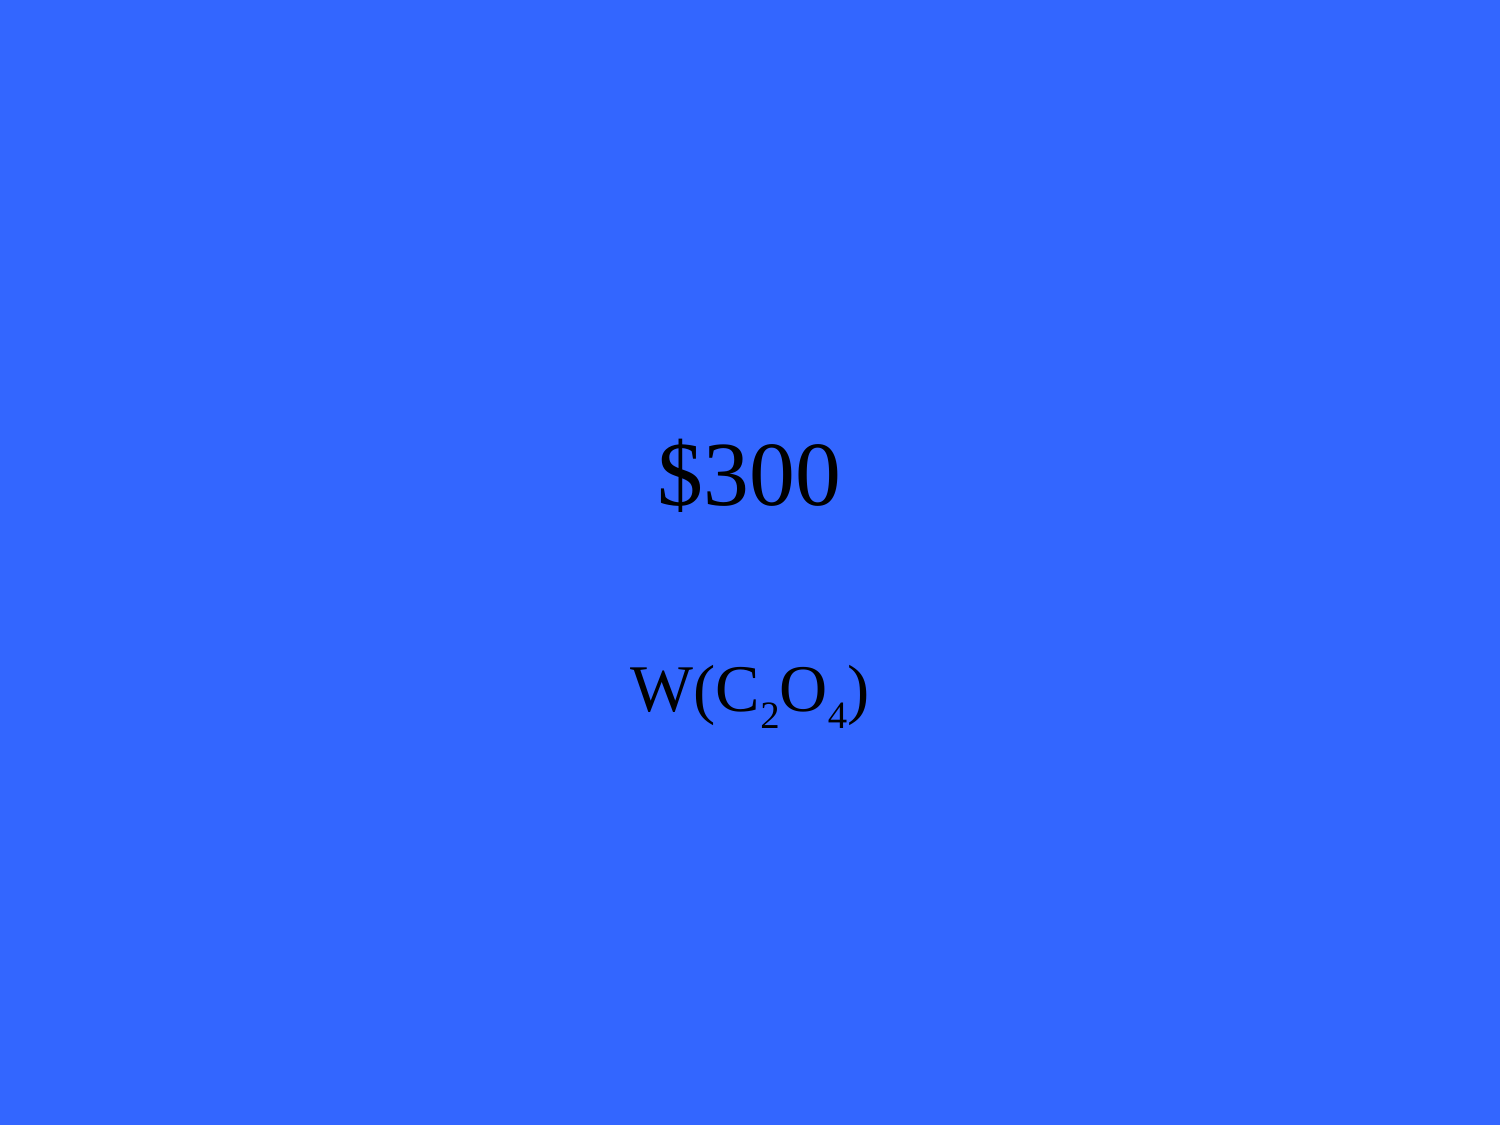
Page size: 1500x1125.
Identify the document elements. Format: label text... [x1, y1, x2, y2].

title $300 [112, 374, 1388, 563]
subtitle W(C2O4) [224, 637, 1276, 926]
